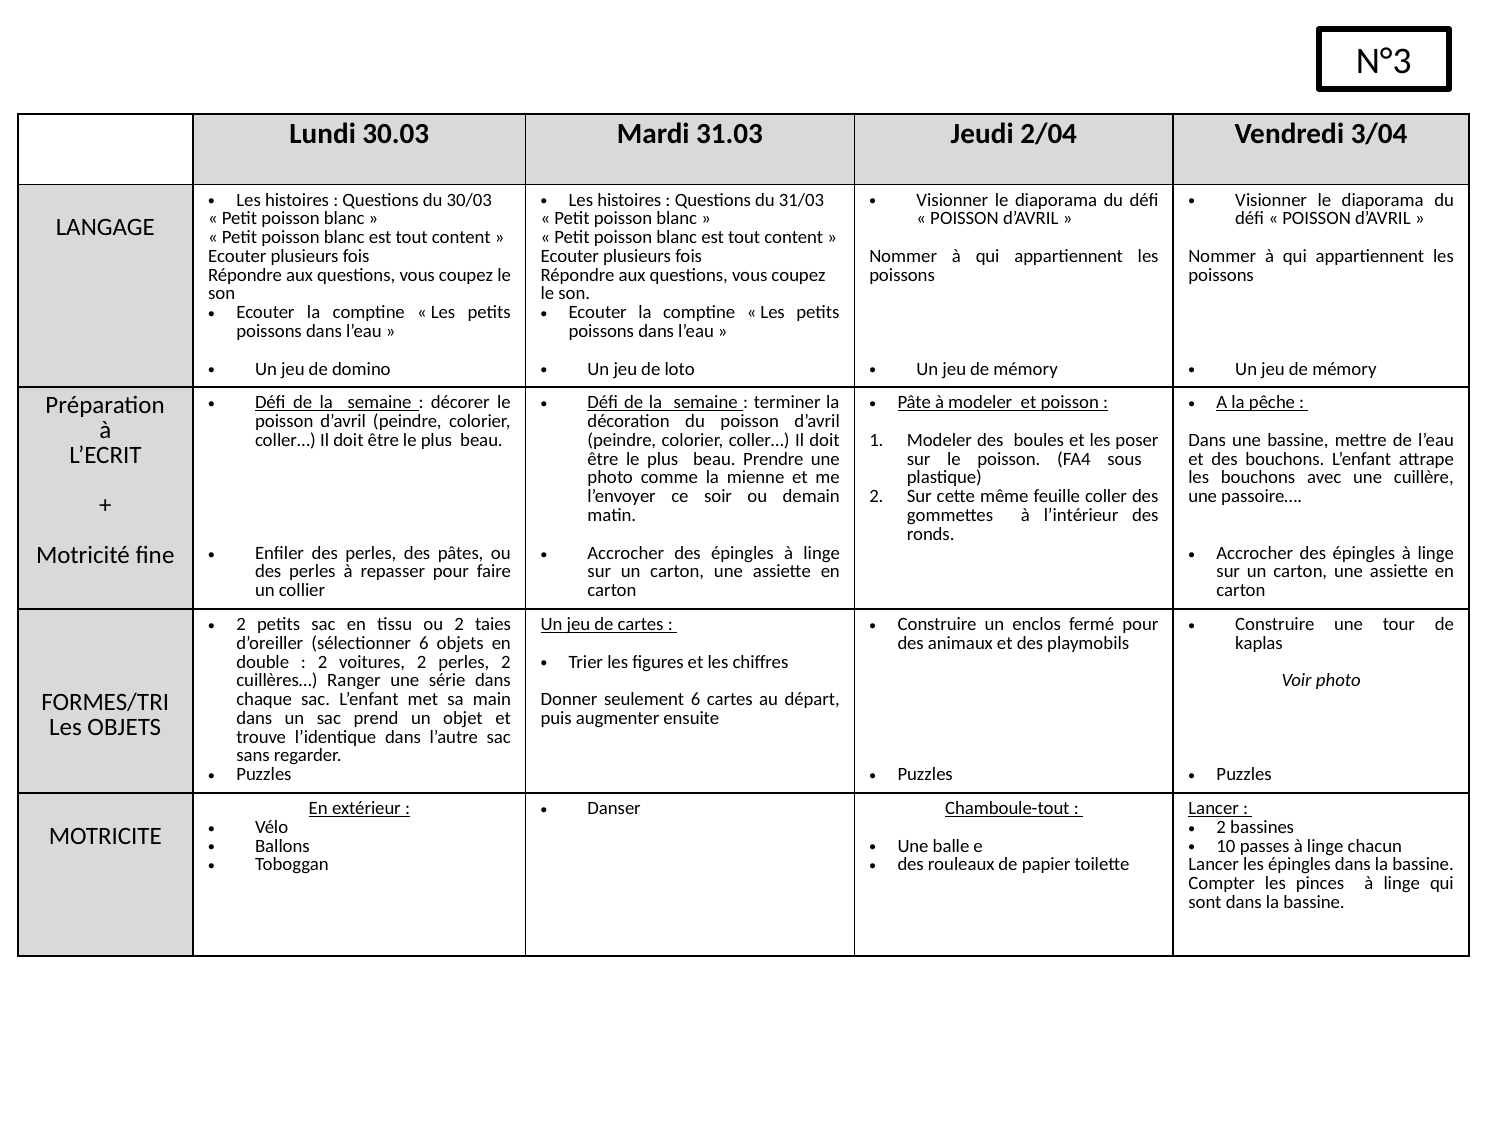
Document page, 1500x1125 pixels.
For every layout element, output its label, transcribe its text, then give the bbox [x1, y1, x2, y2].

table_cell A la pêche : Dans une bassine, mettre de l’eau et des bouchons. L’enfant attrape les bouchons avec une cuillère, une passoire…. Accrocher des épingles à linge sur un carton, une assiette en carton [1174, 388, 1468, 608]
table_cell Visionner le diaporama du défi « POISSON d’AVRIL » Nommer à qui appartiennent les poissons Un jeu de mémory [855, 185, 1172, 386]
table_cell MOTRICITE [19, 794, 192, 955]
table_cell Construire une tour de kaplas Voir photo Puzzles [1174, 610, 1468, 792]
table_cell Construire un enclos fermé pour des animaux et des playmobils Puzzles [855, 610, 1172, 792]
table_header Jeudi 2/04 [855, 115, 1172, 184]
table_cell Danser [526, 794, 854, 955]
table_cell FORMES/TRI Les OBJETS [19, 610, 192, 792]
table_cell Les histoires : Questions du 31/03 « Petit poisson blanc » « Petit poisson blanc est tout content » Ecouter plusieurs fois Répondre aux questions, vous coupez le son. Ecouter la comptine « Les petits poissons dans l’eau » Un jeu de loto [526, 185, 854, 386]
table_cell 2 petits sac en tissu ou 2 taies d’oreiller (sélectionner 6 objets en double : 2 voitures, 2 perles, 2 cuillères…) Ranger une série dans chaque sac. L’enfant met sa main dans un sac prend un objet et trouve l’identique dans l’autre sac sans regarder. Puzzles [194, 610, 525, 792]
table_cell Visionner le diaporama du défi « POISSON d’AVRIL » Nommer à qui appartiennent les poissons Un jeu de mémory [1174, 185, 1468, 386]
table_header Lundi 30.03 [194, 115, 525, 184]
table_cell Un jeu de cartes : Trier les figures et les chiffres Donner seulement 6 cartes au départ, puis augmenter ensuite [526, 610, 854, 792]
table_header [19, 115, 192, 184]
table_cell Lancer : 2 bassines 10 passes à linge chacun Lancer les épingles dans la bassine. Compter les pinces à linge qui sont dans la bassine. [1174, 794, 1468, 955]
table_cell En extérieur : Vélo Ballons Toboggan [194, 794, 525, 955]
table_cell Défi de la semaine : terminer la décoration du poisson d’avril (peindre, colorier, coller…) Il doit être le plus beau. Prendre une photo comme la mienne et me l’envoyer ce soir ou demain matin. Accrocher des épingles à linge sur un carton, une assiette en carton [526, 388, 854, 608]
table_cell Préparation à L’ECRIT + Motricité fine [19, 388, 192, 608]
table_cell Chamboule-tout : Une balle e des rouleaux de papier toilette [855, 794, 1172, 955]
table_cell Les histoires : Questions du 30/03 « Petit poisson blanc » « Petit poisson blanc est tout content » Ecouter plusieurs fois Répondre aux questions, vous coupez le son Ecouter la comptine « Les petits poissons dans l’eau » Un jeu de domino [194, 185, 525, 386]
table_header Vendredi 3/04 [1174, 115, 1468, 184]
text_box N°3 [1318, 29, 1449, 89]
table_cell Pâte à modeler et poisson : Modeler des boules et les poser sur le poisson. (FA4 sous plastique) Sur cette même feuille coller des gommettes à l’intérieur des ronds. [855, 388, 1172, 608]
table_cell Défi de la semaine : décorer le poisson d’avril (peindre, colorier, coller…) Il doit être le plus beau. Enfiler des perles, des pâtes, ou des perles à repasser pour faire un collier [194, 388, 525, 608]
table_cell LANGAGE [19, 185, 192, 386]
table_header Mardi 31.03 [526, 115, 854, 184]
